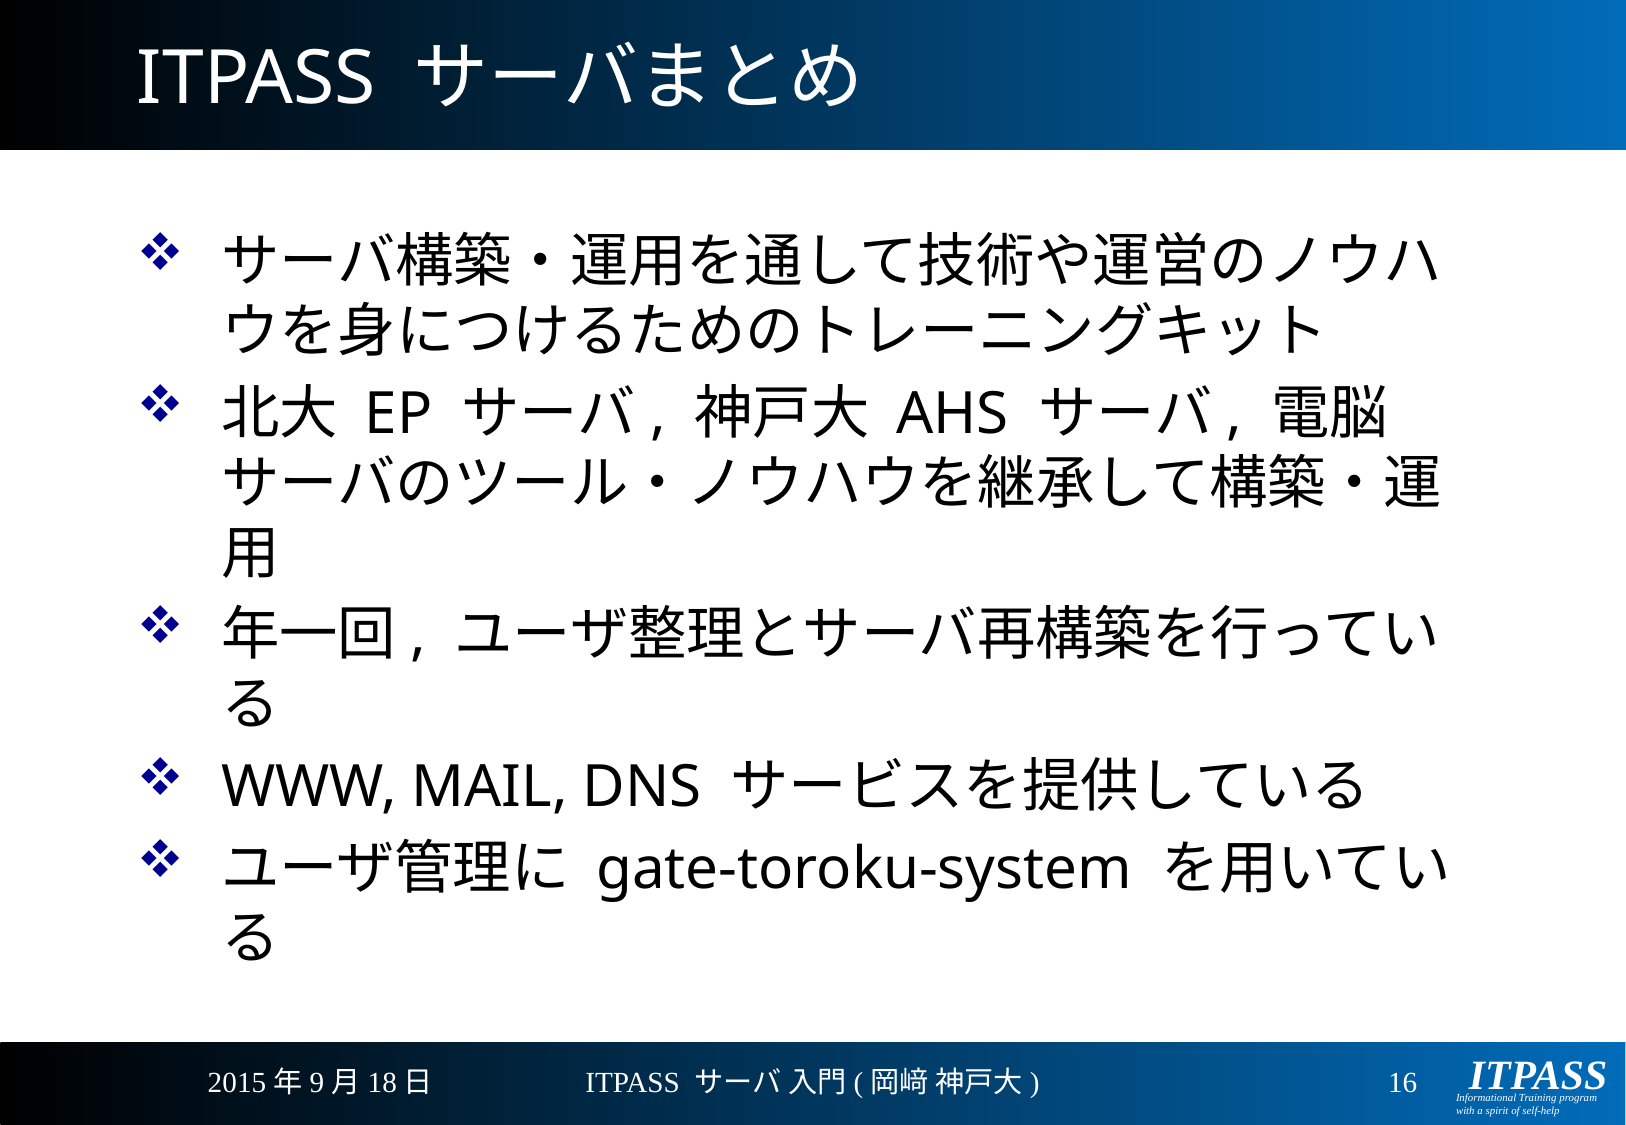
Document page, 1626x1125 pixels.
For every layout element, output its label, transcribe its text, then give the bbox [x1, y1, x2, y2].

list サーバ構築・運用を通して技術や運営のノウハウを身につけるためのトレーニングキット 北大 EP サーバ, 神戸大 AHS サーバ, 電脳サーバのツール・ノウハウを継承して構築・運用 年一回, ユーザ整理とサーバ再構築を行っている WWW, MAIL, DNS サービスを提供している ユーザ管理に gate-toroku-system を用いている [121, 181, 1504, 1012]
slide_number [192, 1055, 531, 1113]
title ITPASS サーバまとめ [121, 16, 1504, 131]
slide_number 16 [1094, 1055, 1433, 1113]
footer ITPASS サーバ 入門(岡﨑 神戸大) [555, 1055, 1070, 1113]
